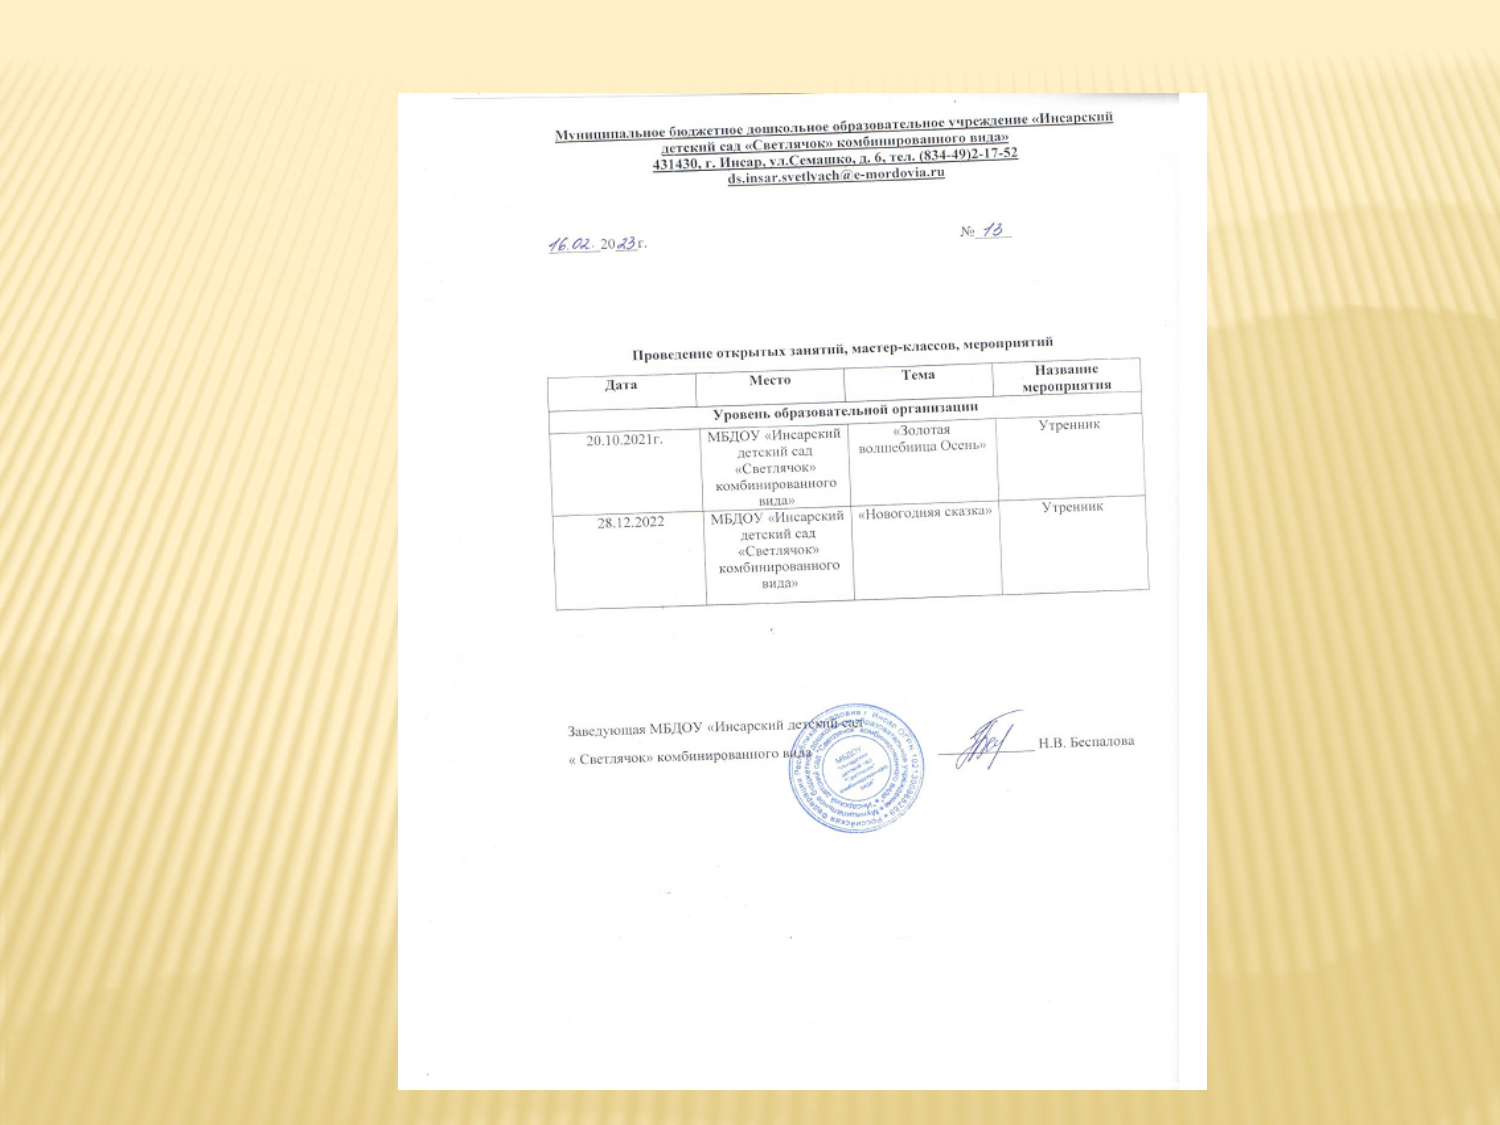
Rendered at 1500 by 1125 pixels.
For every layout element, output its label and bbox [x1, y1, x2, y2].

text_box [398, 93, 1208, 1091]
